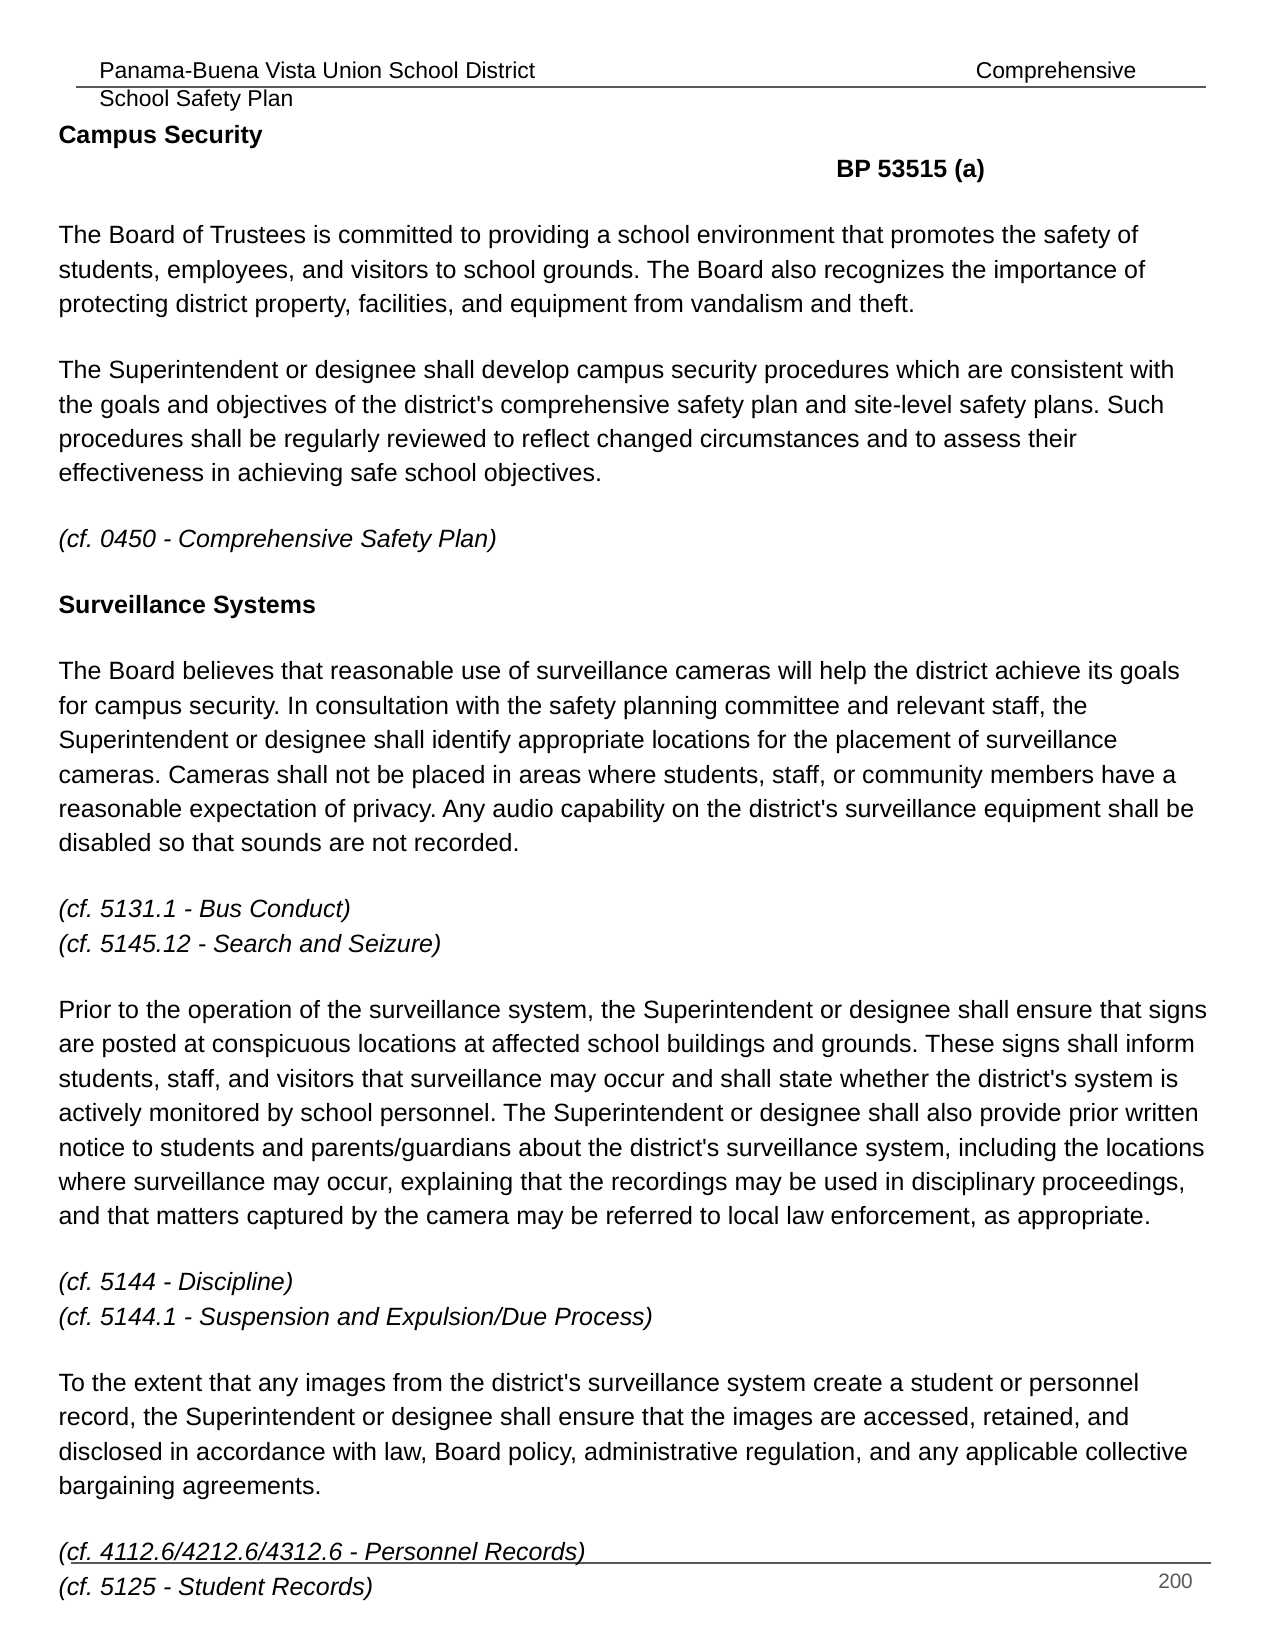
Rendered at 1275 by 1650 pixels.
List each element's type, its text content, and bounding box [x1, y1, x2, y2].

slide_number ‹#› [1131, 1552, 1208, 1623]
list Campus Security BP 53515 (a) The Board of Trustees is committed to providing a school environment that promotes the safety of students, employees, and visitors to school grounds. The Board also recognizes the importance of protecting district property, facilities, and equipment from vandalism and theft. The Superintendent or designee shall develop campus security procedures which are consistent with the goals and objectives of the district's comprehensive safety plan and site-level safety plans. Such procedures shall be regularly reviewed to reflect changed circumstances and to assess their effectiveness in achieving safe school objectives. (cf. 0450 - Comprehensive Safety Plan) Surveillance Systems The Board believes that reasonable use of surveillance cameras will help the district achieve its goals for campus security. In consultation with the safety planning committee and relevant staff, the Superintendent or designee shall identify appropriate locations for the placement of surveillance cameras. Cameras shall not be placed in areas where students, staff, or community members have a reasonable expectation of privacy. Any audio capability on the district's surveillance equipment shall be disabled so that sounds are not recorded. (cf. 5131.1 - Bus Conduct) (cf. 5145.12 - Search and Seizure) Prior to the operation of the surveillance system, the Superintendent or designee shall ensure that signs are posted at conspicuous locations at affected school buildings and grounds. These signs shall inform students, staff, and visitors that surveillance may occur and shall state whether the district's system is actively monitored by school personnel. The Superintendent or designee shall also provide prior written notice to students and parents/guardians about the district's surveillance system, including the locations where surveillance may occur, explaining that the recordings may be used in disciplinary proceedings, and that matters captured by the camera may be referred to local law enforcement, as appropriate. (cf. 5144 - Discipline) (cf. 5144.1 - Suspension and Expulsion/Due Process) To the extent that any images from the district's surveillance system create a student or personnel record, the Superintendent or designee shall ensure that the images are accessed, retained, and disclosed in accordance with law, Board policy, administrative regulation, and any applicable collective bargaining agreements. (cf. 4112.6/4212.6/4312.6 - Personnel Records) (cf. 5125 - Student Records) [43, 98, 1232, 1598]
